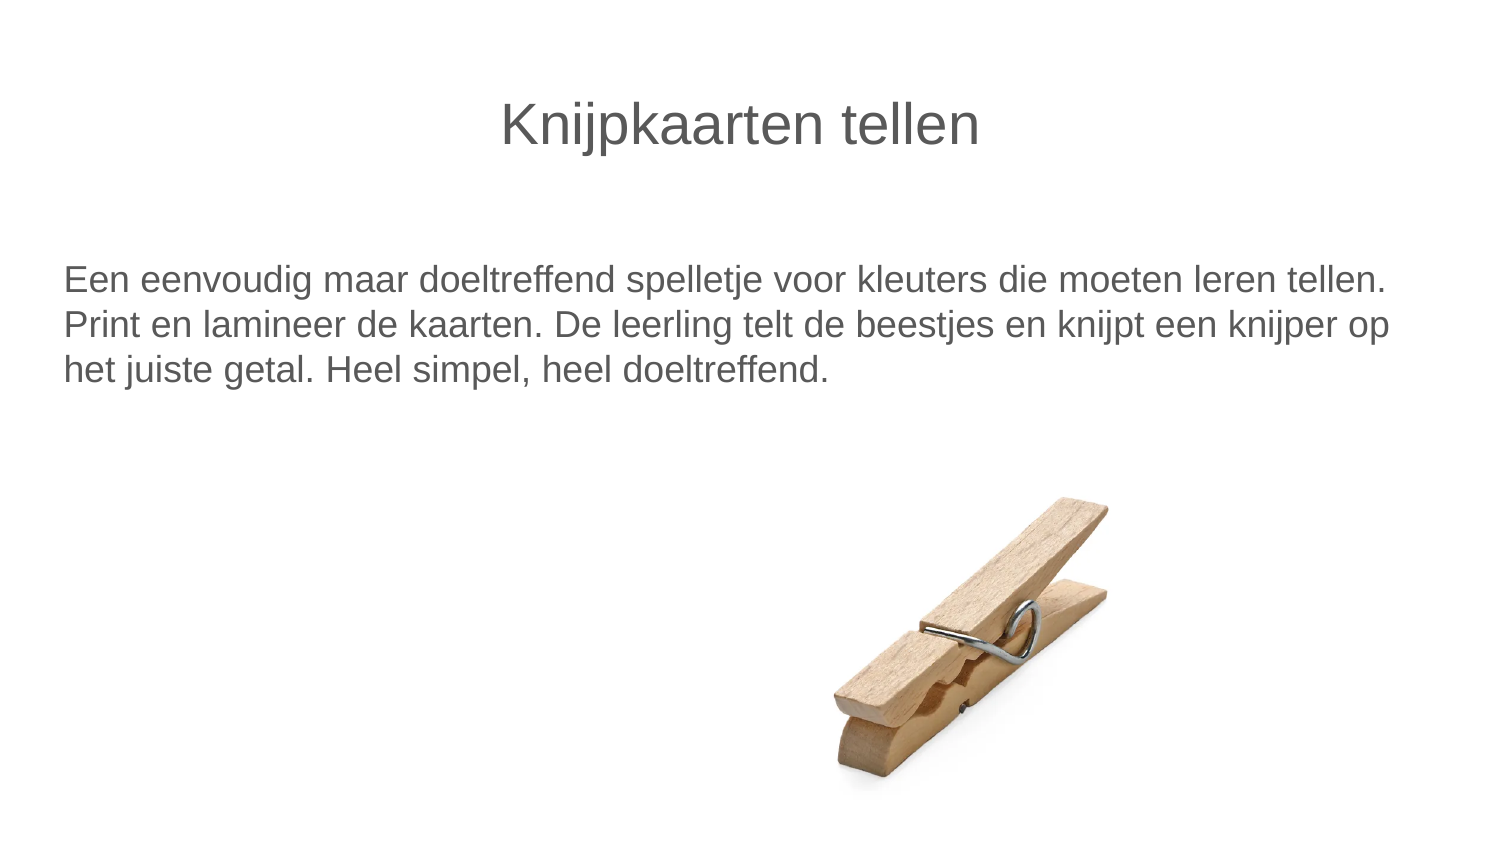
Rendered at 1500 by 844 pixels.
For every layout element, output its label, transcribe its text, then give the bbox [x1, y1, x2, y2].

picture [758, 429, 1173, 844]
text_box Een eenvoudig maar doeltreffend spelletje voor kleuters die moeten leren tellen. Print en lamineer de kaarten. De leerling telt de beestjes en knijpt een knijper op het juiste getal. Heel simpel, heel doeltreffend. [48, 240, 1422, 798]
subtitle Knijpkaarten tellen [42, 71, 1440, 202]
